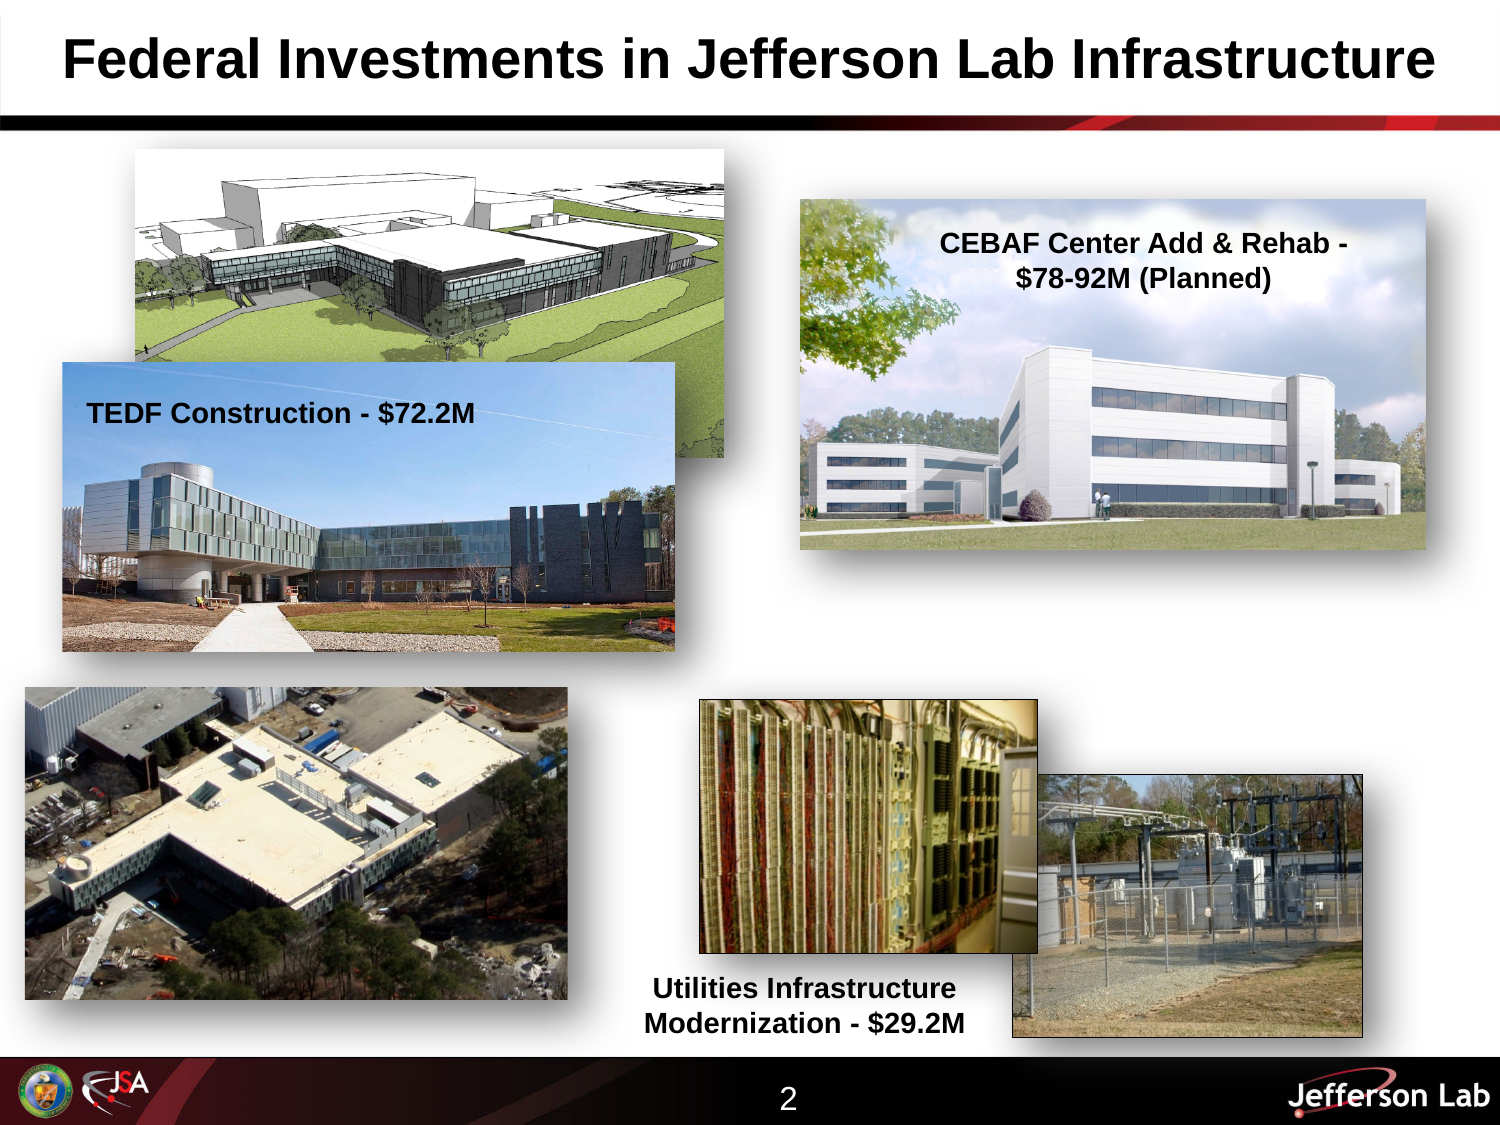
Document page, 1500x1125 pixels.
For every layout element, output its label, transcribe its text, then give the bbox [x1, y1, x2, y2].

title Federal Investments in Jefferson Lab Infrastructure [0, 0, 1500, 126]
text_box Utilities Infrastructure Modernization - $29.2M [609, 962, 1000, 1048]
picture [0, 126, 1500, 1125]
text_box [799, 199, 1427, 551]
